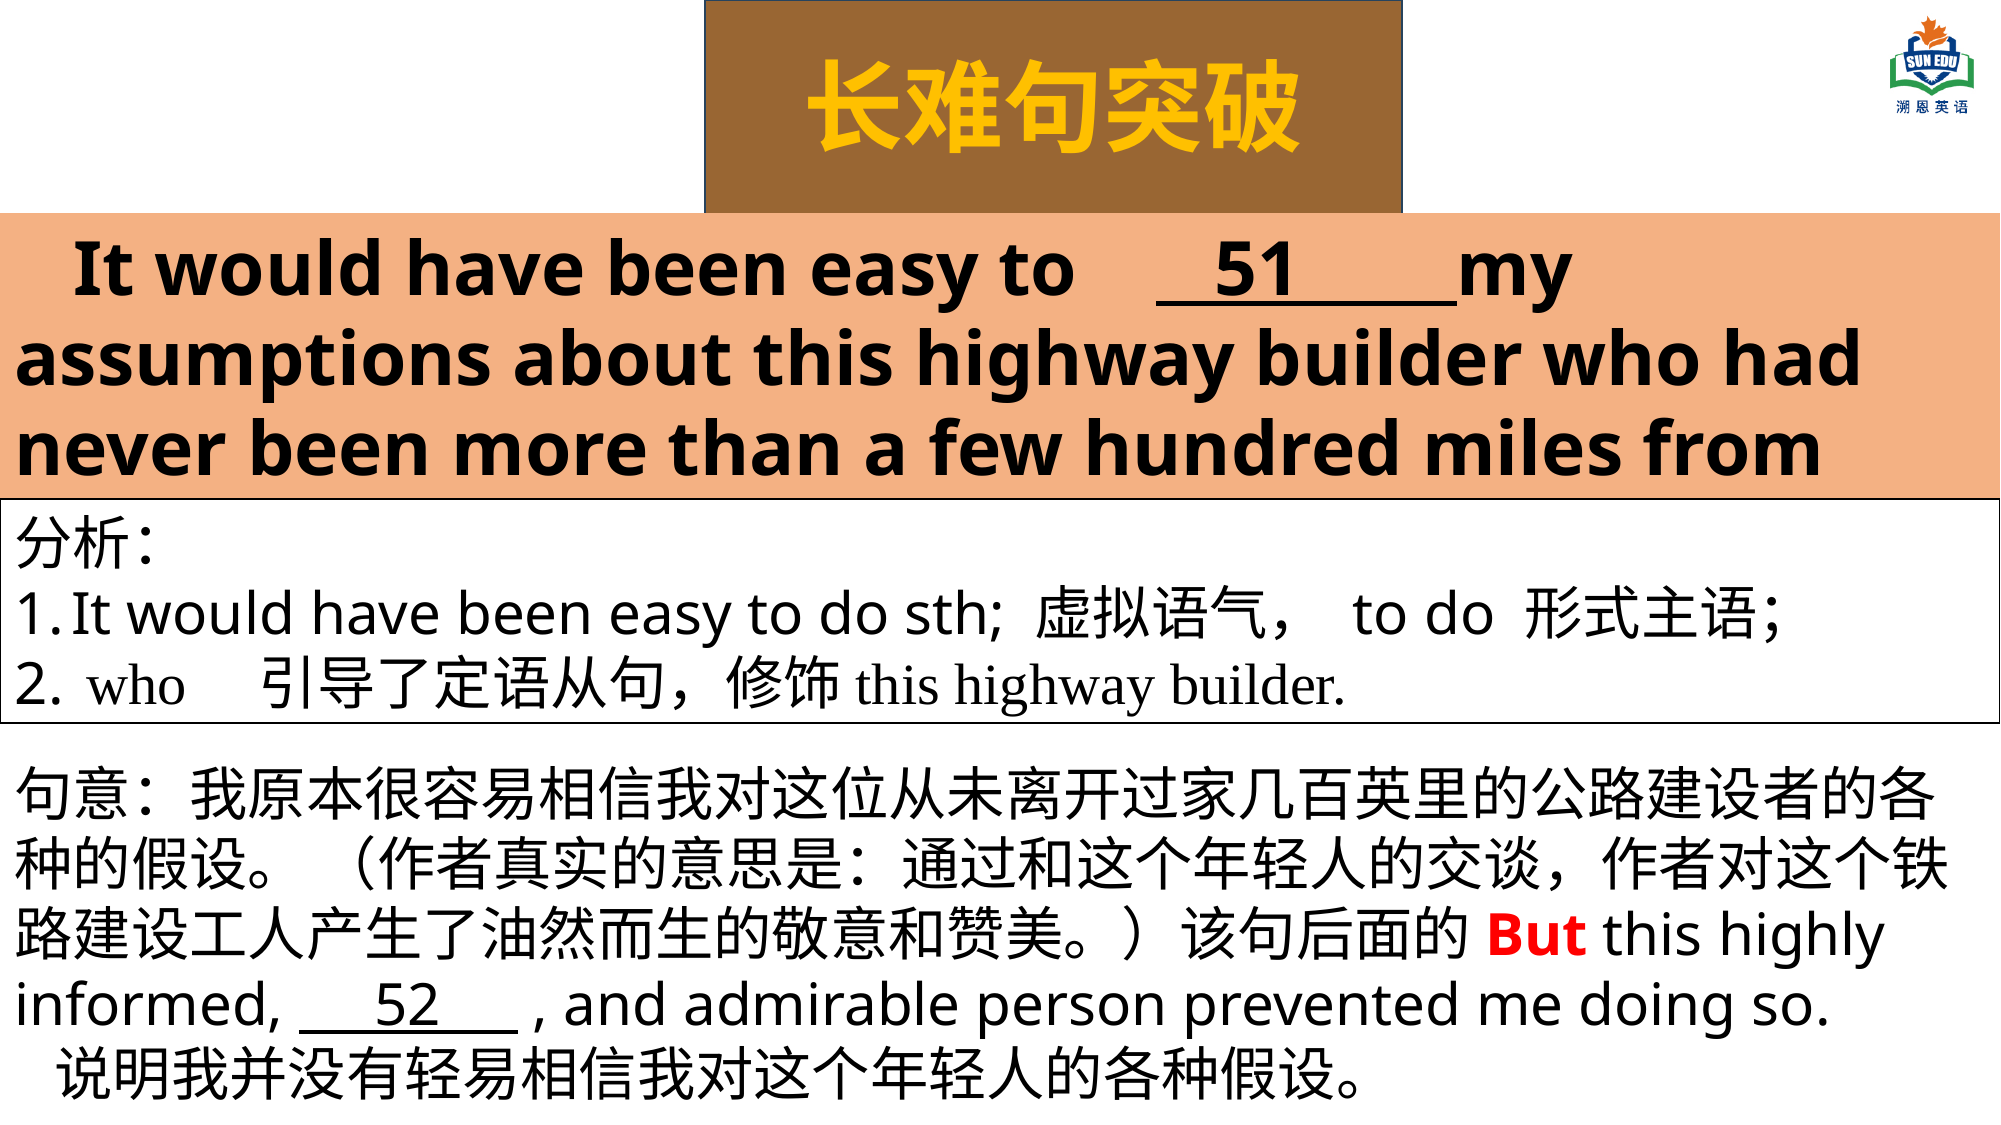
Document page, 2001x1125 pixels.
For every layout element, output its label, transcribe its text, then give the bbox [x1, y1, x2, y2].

picture [1882, 13, 1983, 120]
title 长难句突破 [704, 0, 1403, 213]
text_box It would have been easy to 51 my assumptions about this highway builder who had never been more than a few hundred miles from home. [0, 213, 2000, 498]
text_box 分析： It would have been easy to do sth; 虚拟语气， to do 形式主语； who 引导了定语从句，修饰this highway builder. [0, 498, 2000, 724]
text_box 句意：我原本很容易相信我对这位从未离开过家几百英里的公路建设者的各种的假设。 （作者真实的意思是：通过和这个年轻人的交谈，作者对这个铁路建设工人产生了油然而生的敬意和赞美。）该句后面的But this highly informed, 52 , and admirable person prevented me doing so. 说明我并没有轻易相信我对这个年轻人的各种假设。 [0, 749, 2000, 1115]
